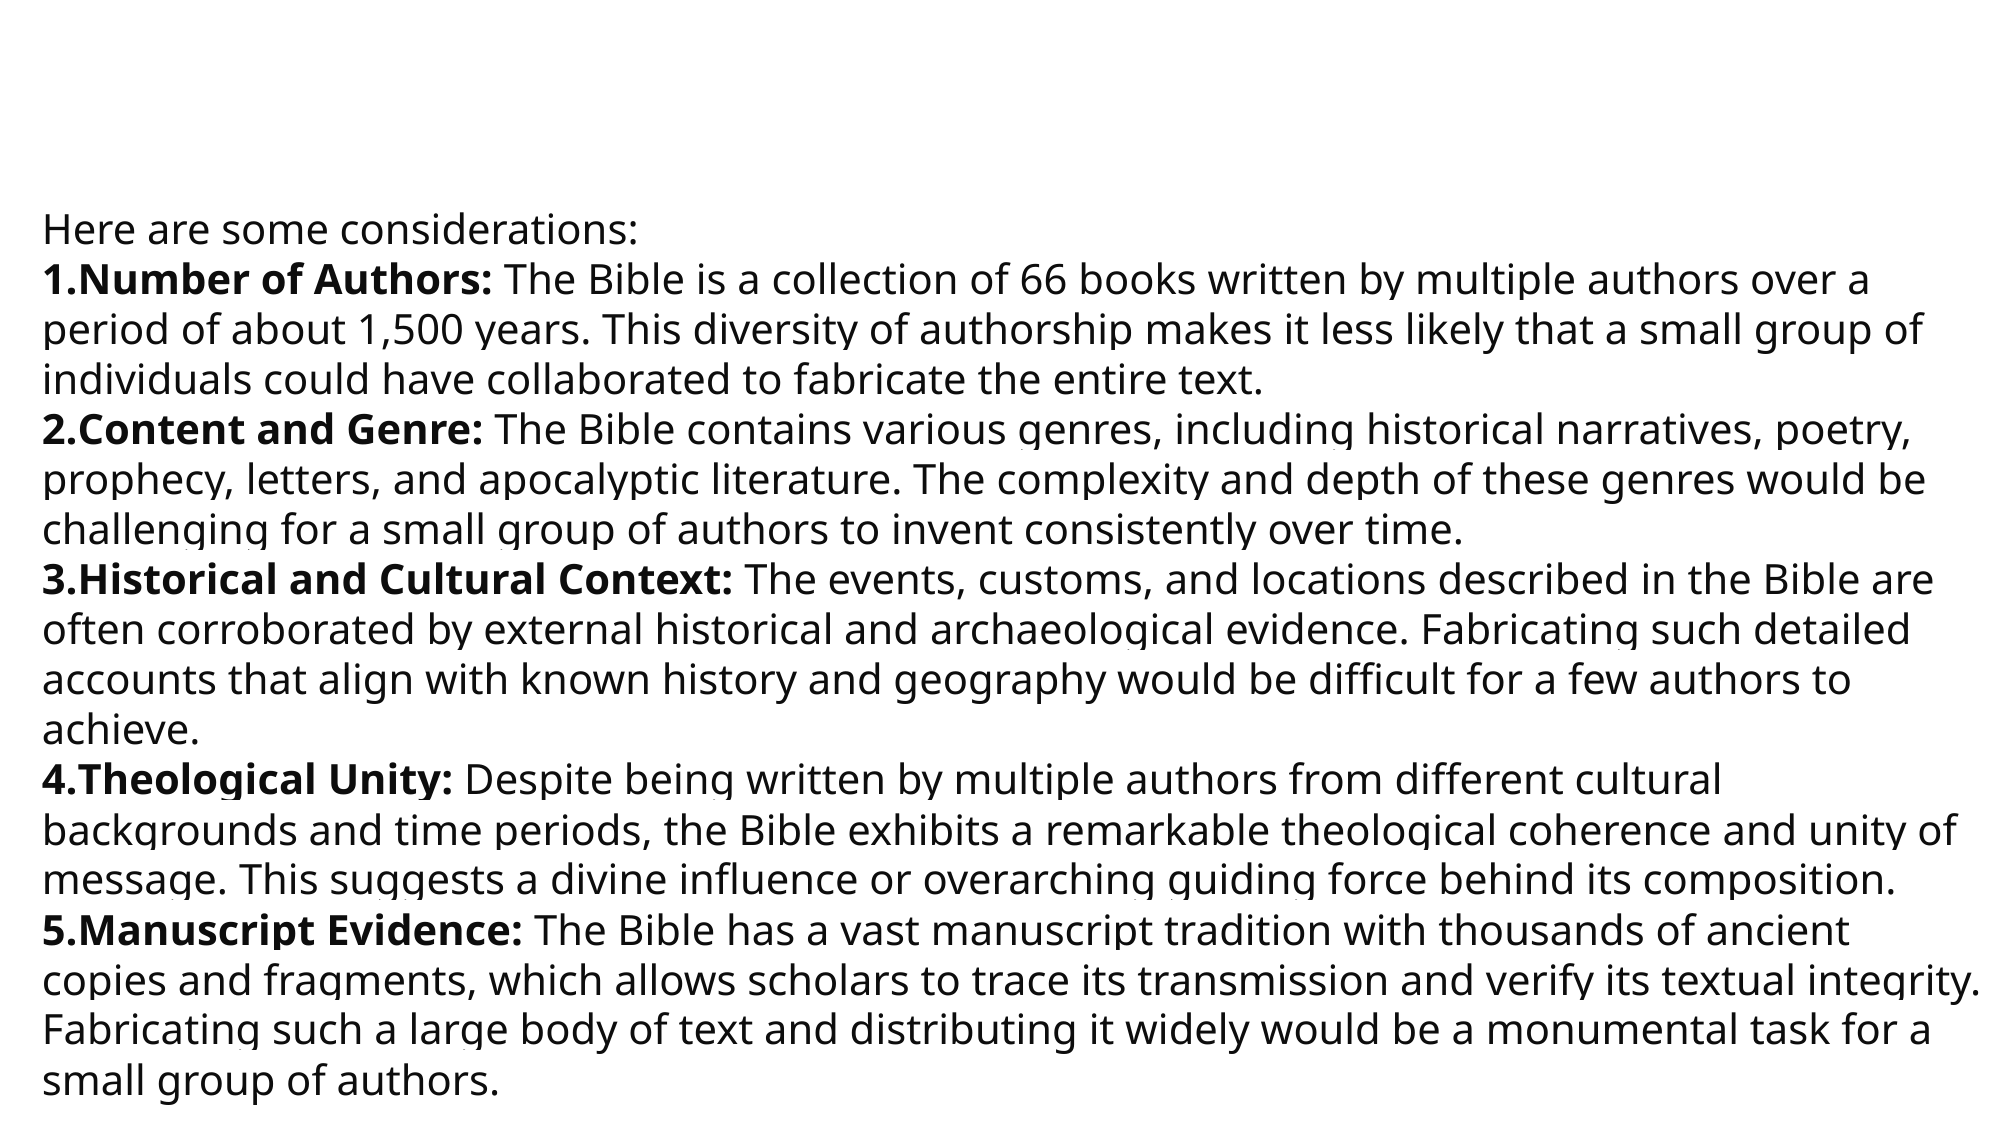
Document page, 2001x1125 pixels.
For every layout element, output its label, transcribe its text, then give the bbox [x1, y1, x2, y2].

text_box Here are some considerations: Number of Authors: The Bible is a collection of 66 books written by multiple authors over a period of about 1,500 years. This diversity of authorship makes it less likely that a small group of individuals could have collaborated to fabricate the entire text. Content and Genre: The Bible contains various genres, including historical narratives, poetry, prophecy, letters, and apocalyptic literature. The complexity and depth of these genres would be challenging for a small group of authors to invent consistently over time. Historical and Cultural Context: The events, customs, and locations described in the Bible are often corroborated by external historical and archaeological evidence. Fabricating such detailed accounts that align with known history and geography would be difficult for a few authors to achieve. Theological Unity: Despite being written by multiple authors from different cultural backgrounds and time periods, the Bible exhibits a remarkable theological coherence and unity of message. This suggests a divine influence or overarching guiding force behind its composition. Manuscript Evidence: The Bible has a vast manuscript tradition with thousands of ancient copies and fragments, which allows scholars to trace its transmission and verify its textual integrity. Fabricating such a large body of text and distributing it widely would be a monumental task for a small group of authors. [27, 195, 2000, 1111]
